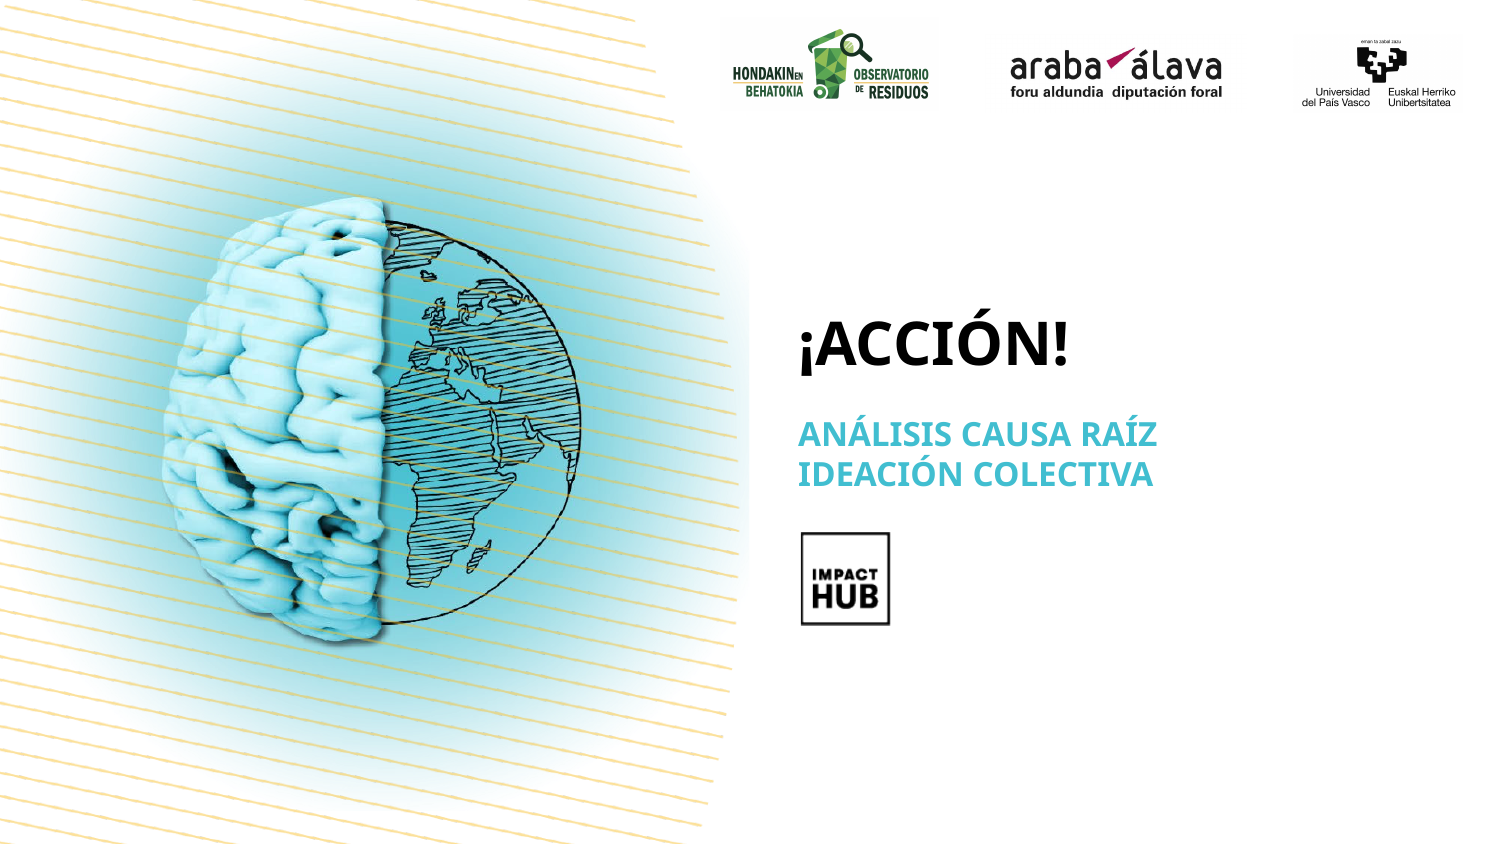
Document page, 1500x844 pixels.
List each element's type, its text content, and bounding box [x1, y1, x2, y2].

text_box ¡ACCIÓN! ANÁLISIS CAUSA RAÍZ IDEACIÓN COLECTIVA [892, 290, 1474, 508]
picture [1293, 34, 1464, 113]
picture [0, 0, 940, 844]
picture [985, 34, 1247, 113]
